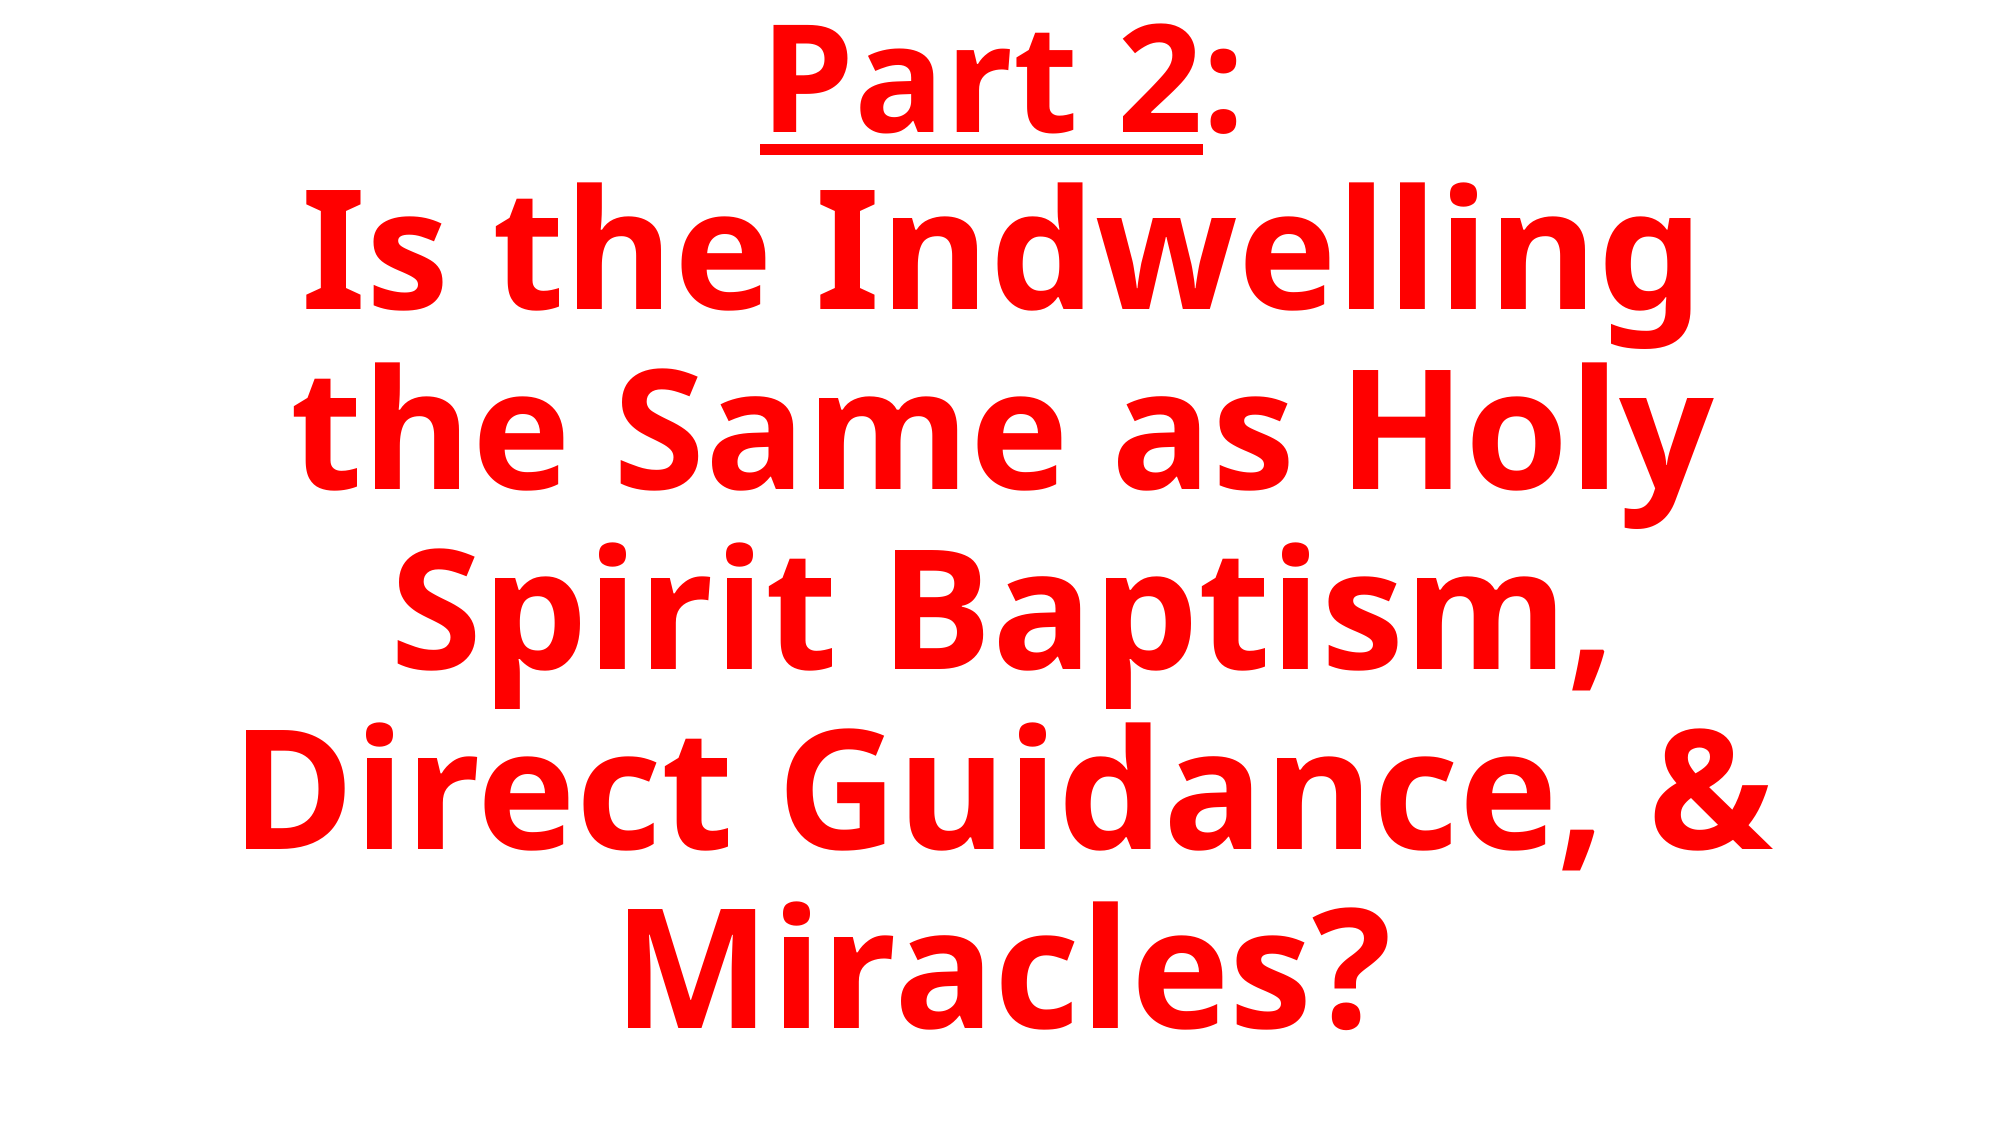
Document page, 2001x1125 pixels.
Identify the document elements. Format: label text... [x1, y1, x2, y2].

title Part 2: Is the Indwelling the Same as Holy Spirit Baptism, Direct Guidance, & Miracles? [140, 46, 1866, 1022]
